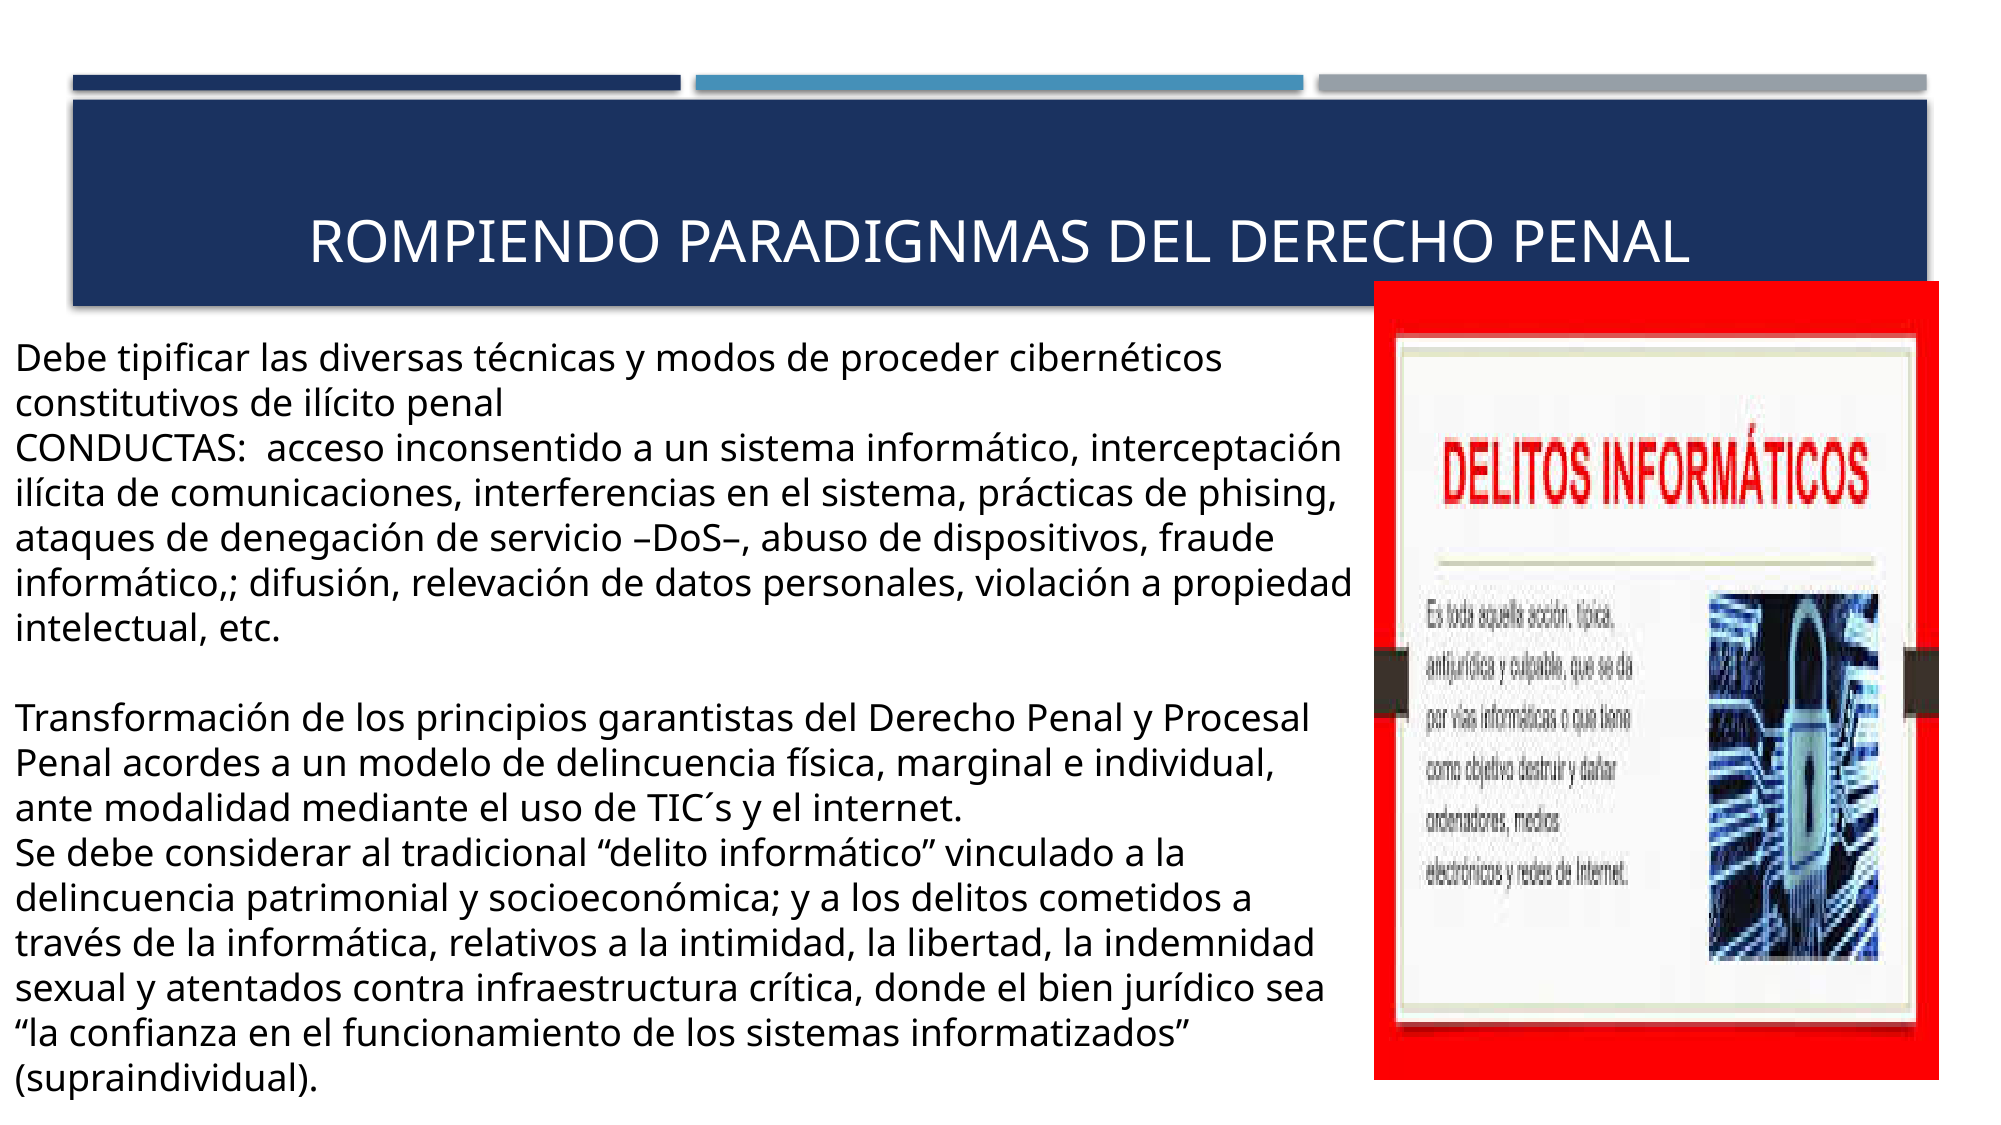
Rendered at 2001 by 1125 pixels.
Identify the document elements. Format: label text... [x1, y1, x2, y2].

title ROMPIENDO PARADIGNMAS DEL DERECHO PENAL [95, 119, 1905, 282]
text_box Debe tipificar las diversas técnicas y modos de proceder cibernéticos constitutivos de ilícito penal CONDUCTAS: acceso inconsentido a un sistema informático, interceptación ilícita de comunicaciones, interferencias en el sistema, prácticas de phising, ataques de denegación de servicio –DoS–, abuso de dispositivos, fraude informático,; difusión, relevación de datos personales, violación a propiedad intelectual, etc. Transformación de los principios garantistas del Derecho Penal y Procesal Penal acordes a un modelo de delincuencia física, marginal e individual, ante modalidad mediante el uso de TIC´s y el internet. Se debe considerar al tradicional “delito informático” vinculado a la delincuencia patrimonial y socioeconómica; y a los delitos cometidos a través de la informática, relativos a la intimidad, la libertad, la indemnidad sexual y atentados contra infraestructura crítica, donde el bien jurídico sea “la confianza en el funcionamiento de los sistemas informatizados” (supraindividual). [0, 327, 1375, 1125]
picture [1373, 281, 1940, 1081]
